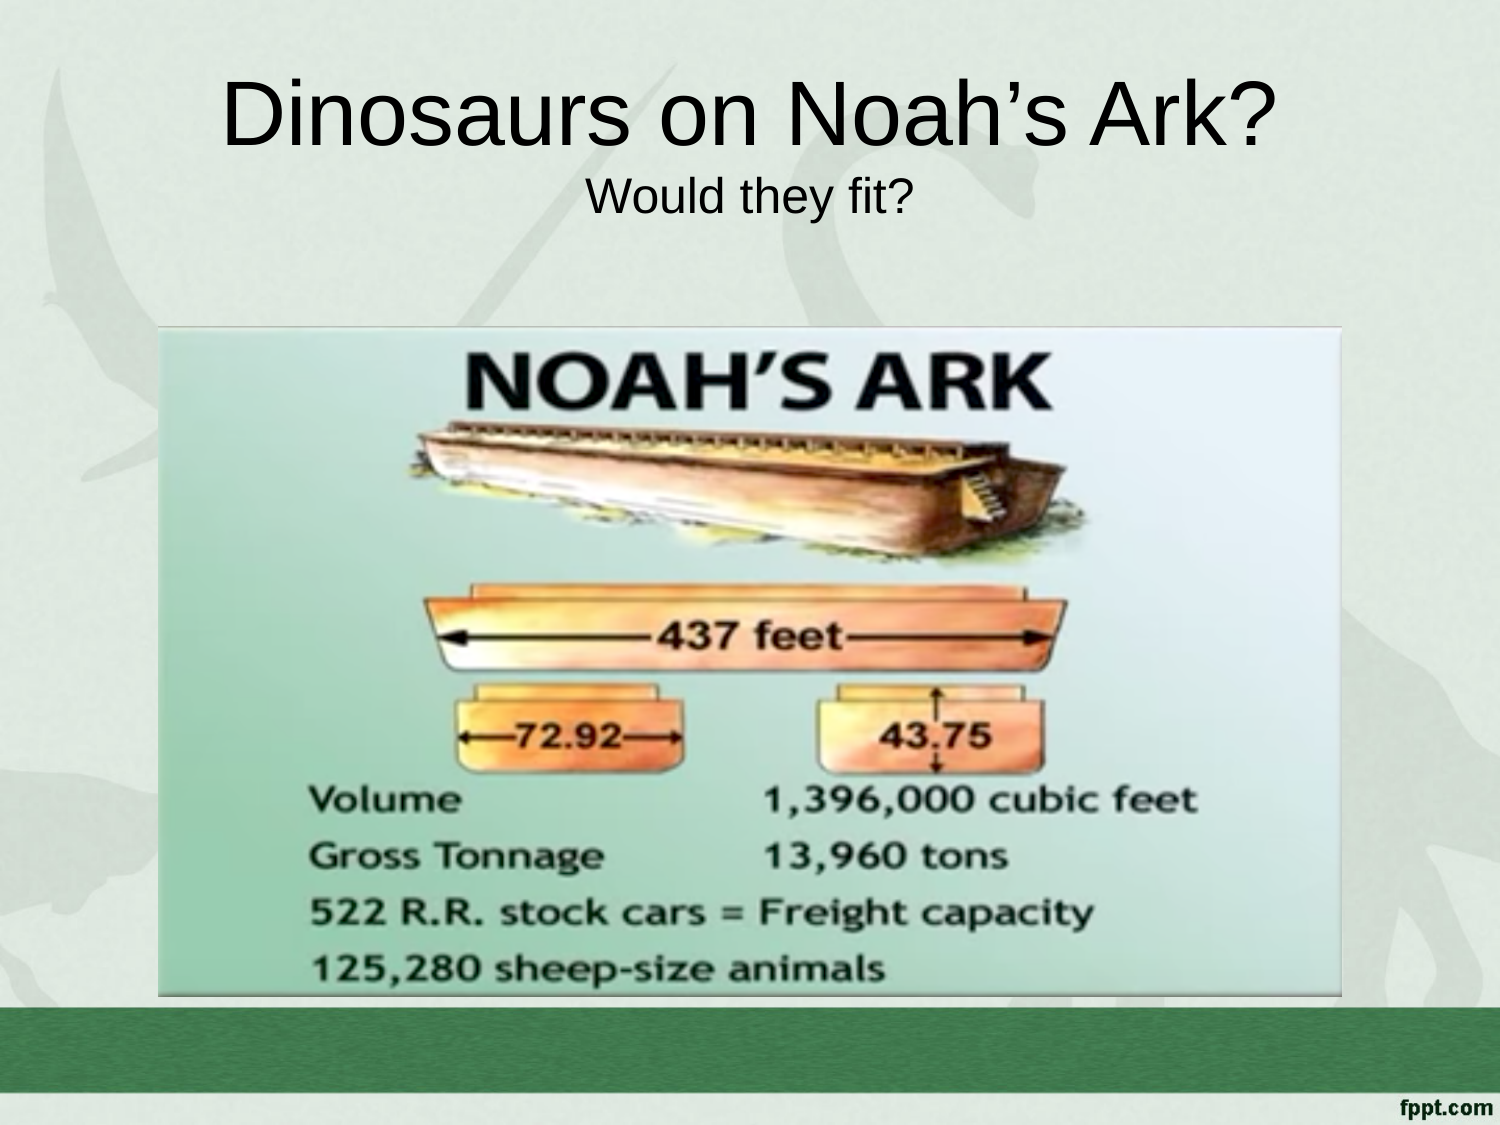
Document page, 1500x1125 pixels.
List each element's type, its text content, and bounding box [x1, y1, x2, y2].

title Dinosaurs on Noah’s Ark? Would they fit? [75, 45, 1425, 233]
picture [0, 0, 1500, 1125]
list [158, 326, 1342, 998]
